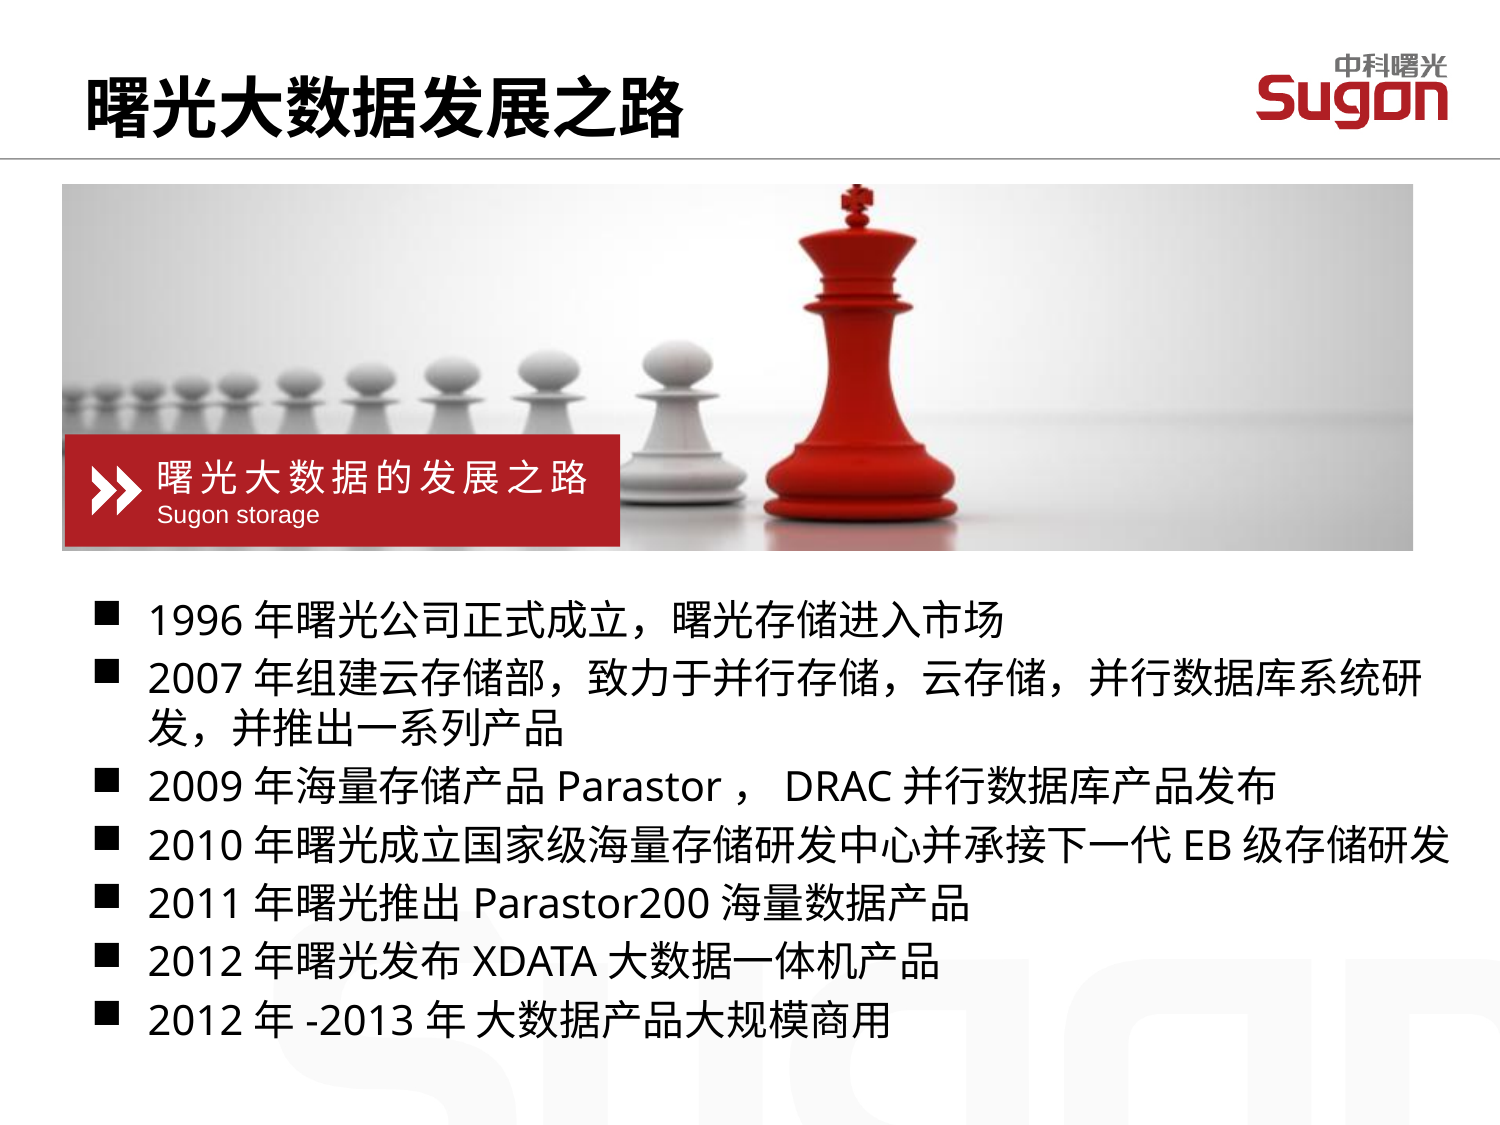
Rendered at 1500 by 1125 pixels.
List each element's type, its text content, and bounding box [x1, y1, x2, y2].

picture [0, 0, 1500, 1125]
list 1996年曙光公司正式成立，曙光存储进入市场 2007年组建云存储部，致力于并行存储，云存储，并行数据库系统研发，并推出一系列产品 2009年海量存储产品Parastor，DRAC并行数据库产品发布 2010年曙光成立国家级海量存储研发中心并承接下一代EB级存储研发 2011年曙光推出Parastor200海量数据产品 2012年曙光发布XDATA大数据一体机产品 2012年-2013年 大数据产品大规模商用 [76, 586, 1471, 1071]
list 曙光大数据发展之路 [70, 58, 903, 153]
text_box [64, 434, 633, 547]
